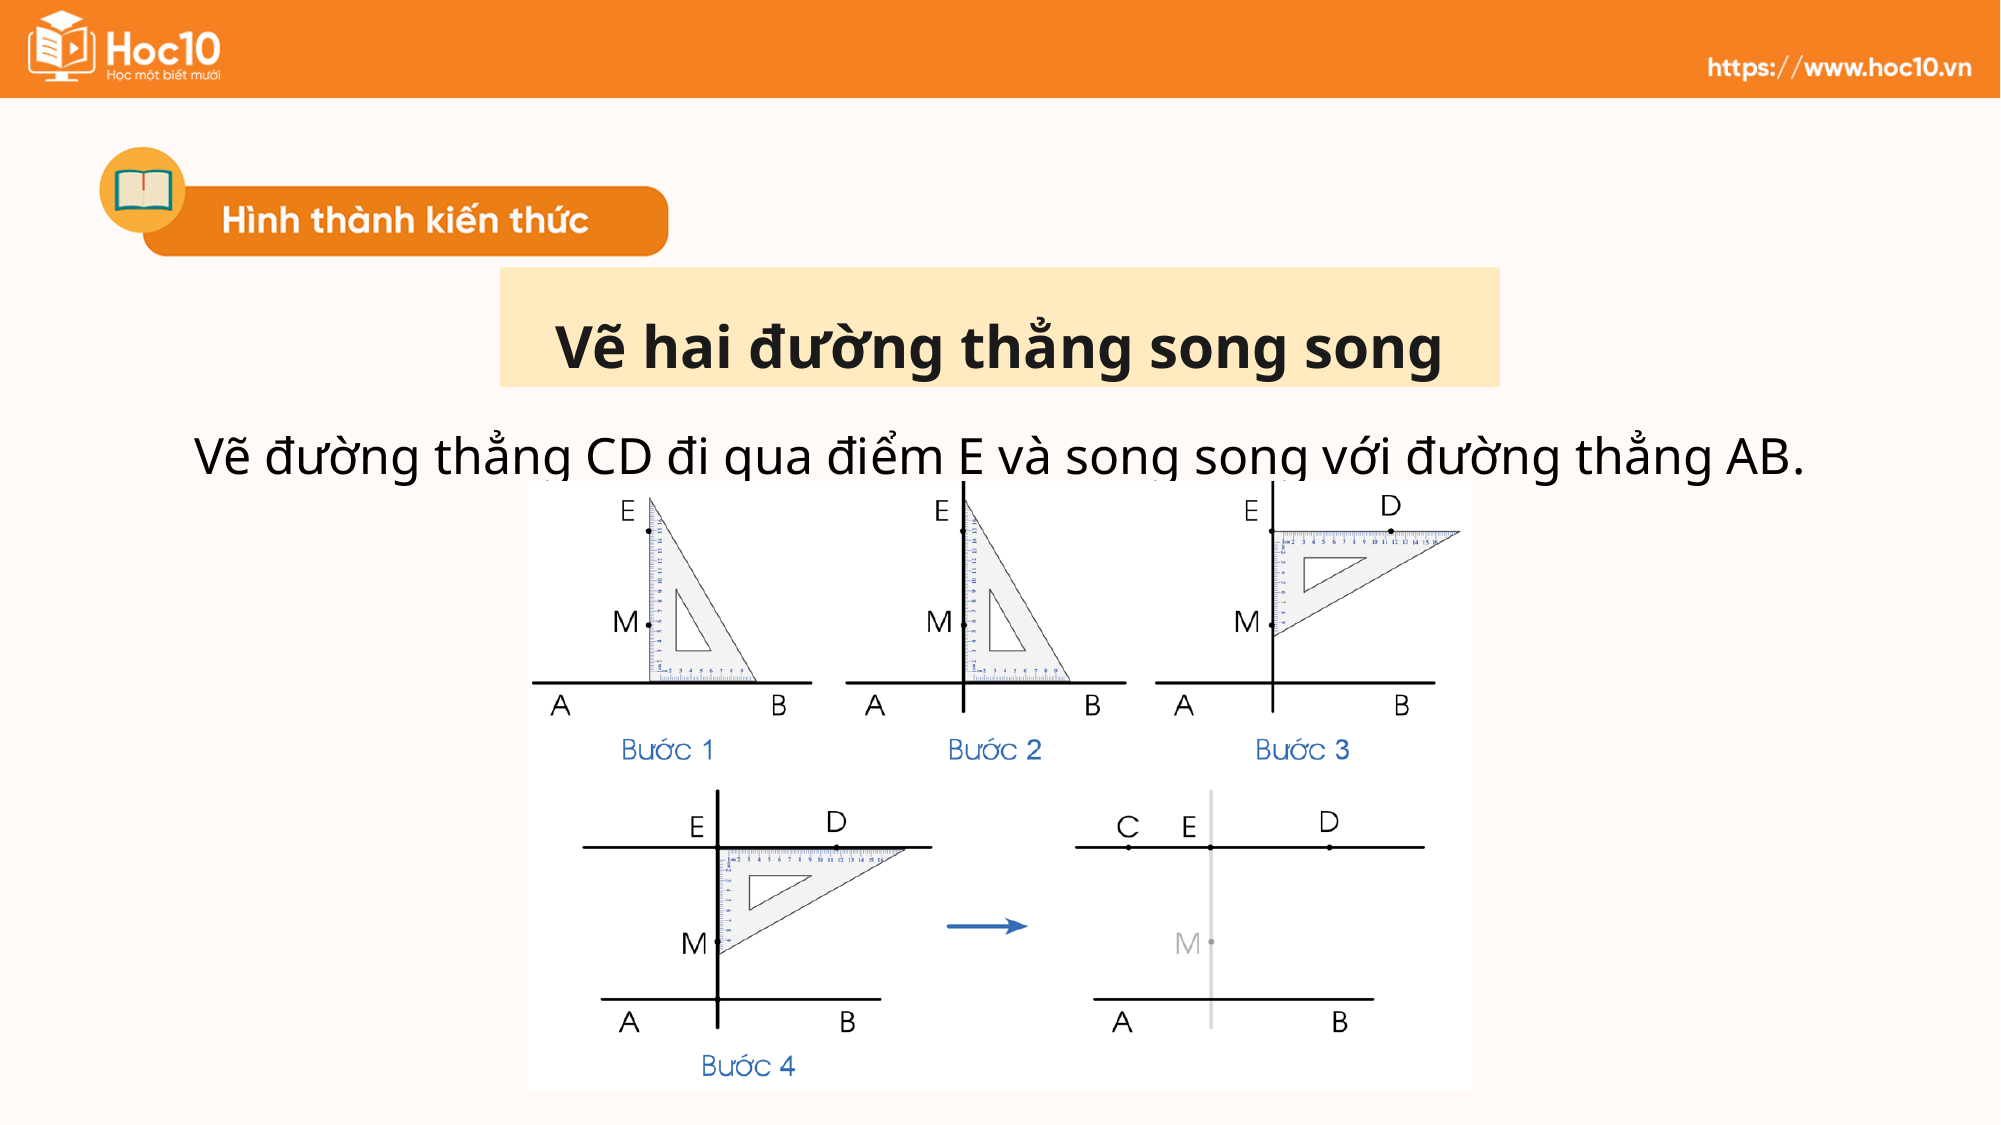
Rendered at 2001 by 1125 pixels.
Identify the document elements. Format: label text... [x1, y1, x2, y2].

text_box Vẽ đường thẳng CD đi qua điểm E và song song với đường thẳng AB. [108, 386, 1892, 492]
text_box [907, 376, 2000, 1125]
picture [0, 0, 2001, 1125]
text_box Vẽ hai đường thẳng song song [500, 267, 1500, 386]
